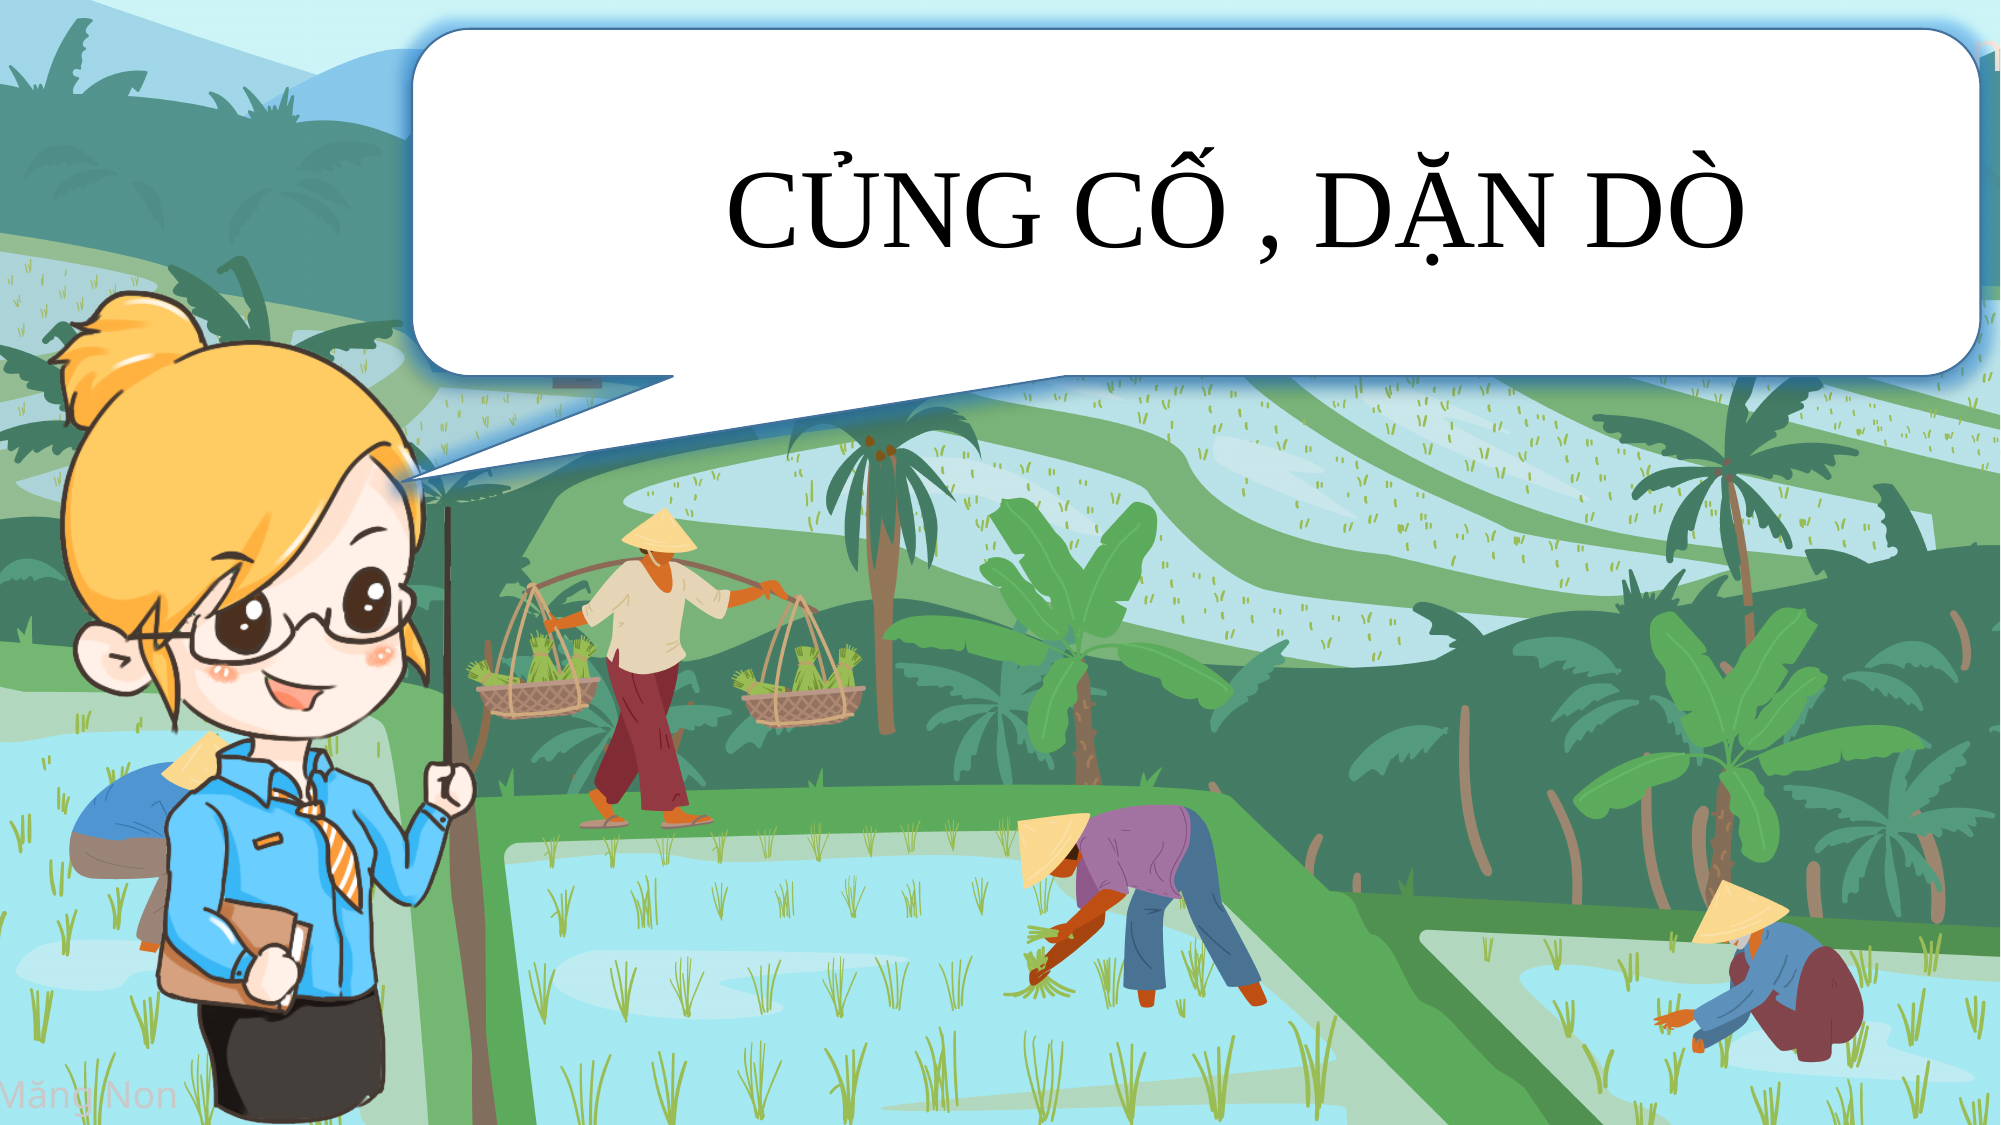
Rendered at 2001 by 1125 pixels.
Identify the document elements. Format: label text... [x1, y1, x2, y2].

picture [0, 0, 2001, 1125]
text_box [436, 114, 2000, 333]
text_box GCỦNG CỐ , DẶN DÒ [584, 333, 1980, 454]
text_box GCỦNG CỐ , DẶN DÒ [410, 27, 1982, 290]
